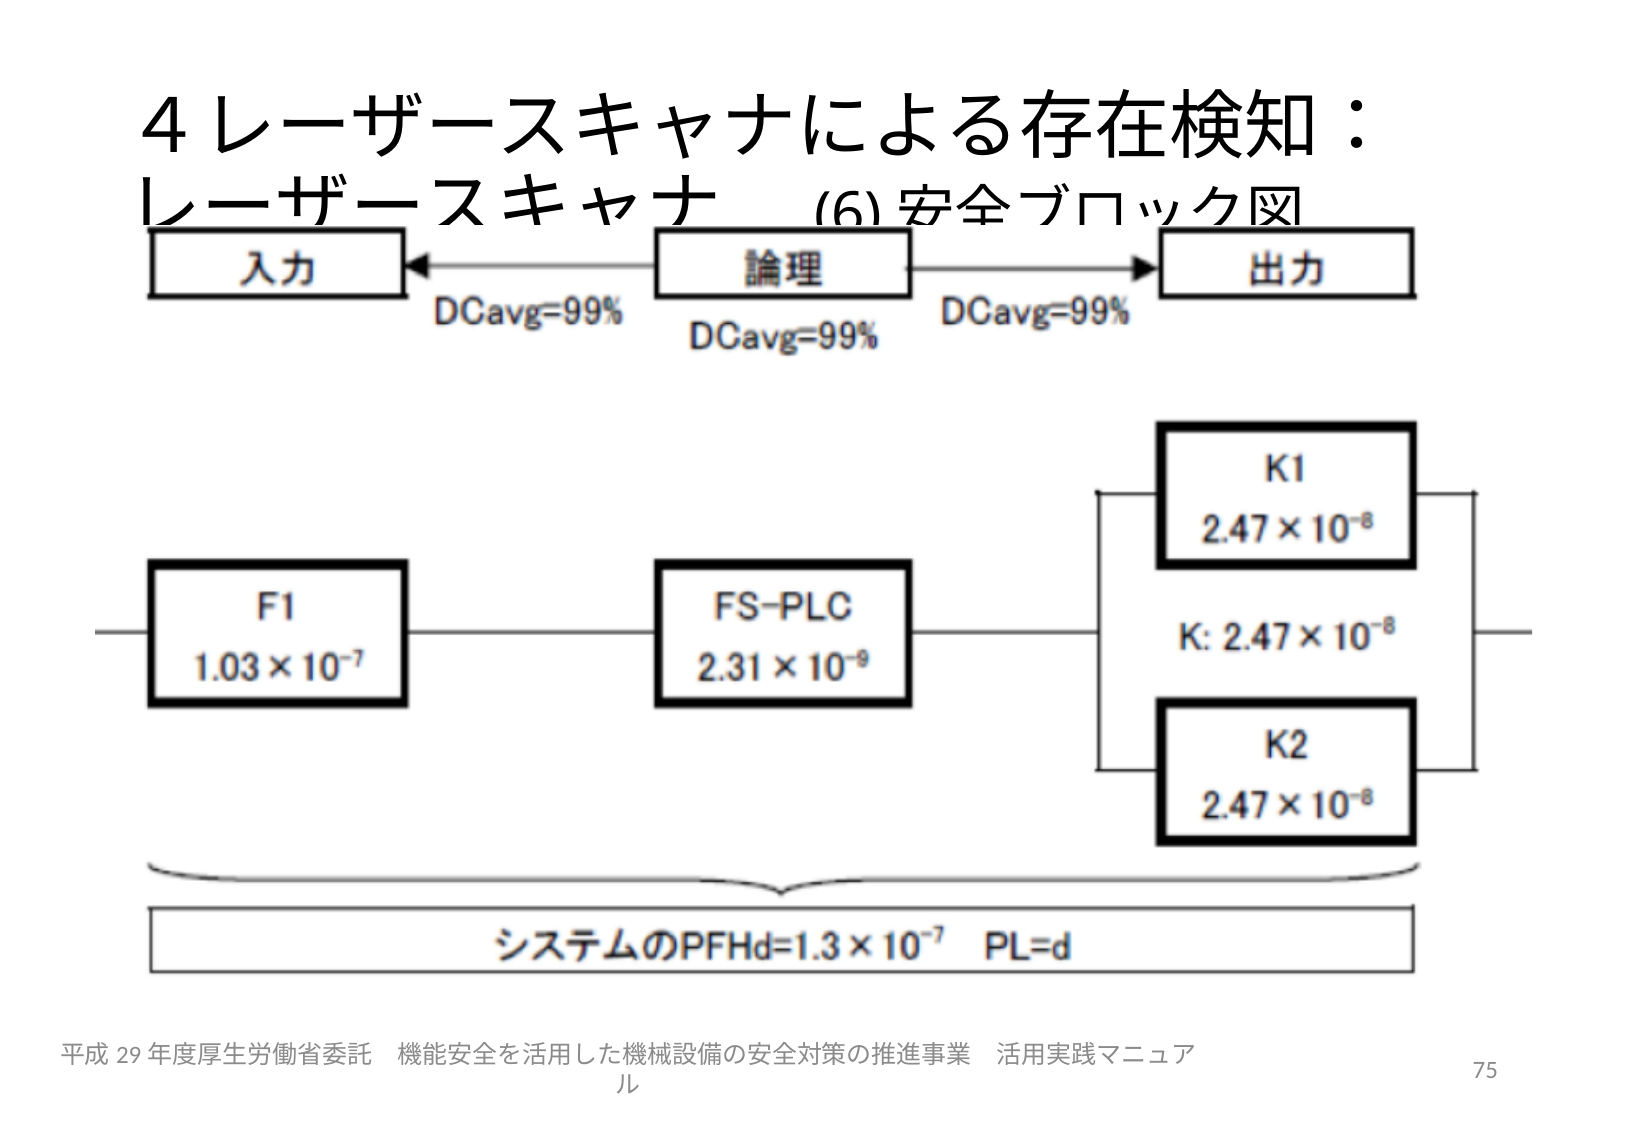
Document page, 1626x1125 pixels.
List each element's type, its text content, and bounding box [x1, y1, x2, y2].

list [95, 225, 1533, 978]
footer 平成29年度厚生労働省委託 機能安全を活用した機械設備の安全対策の推進事業 活用実践マニュアル [34, 1035, 1223, 1103]
slide_number 75 [1295, 1035, 1514, 1103]
title ４レーザースキャナによる存在検知：レーザースキャナ (6)安全ブロック図 [111, 59, 1514, 225]
